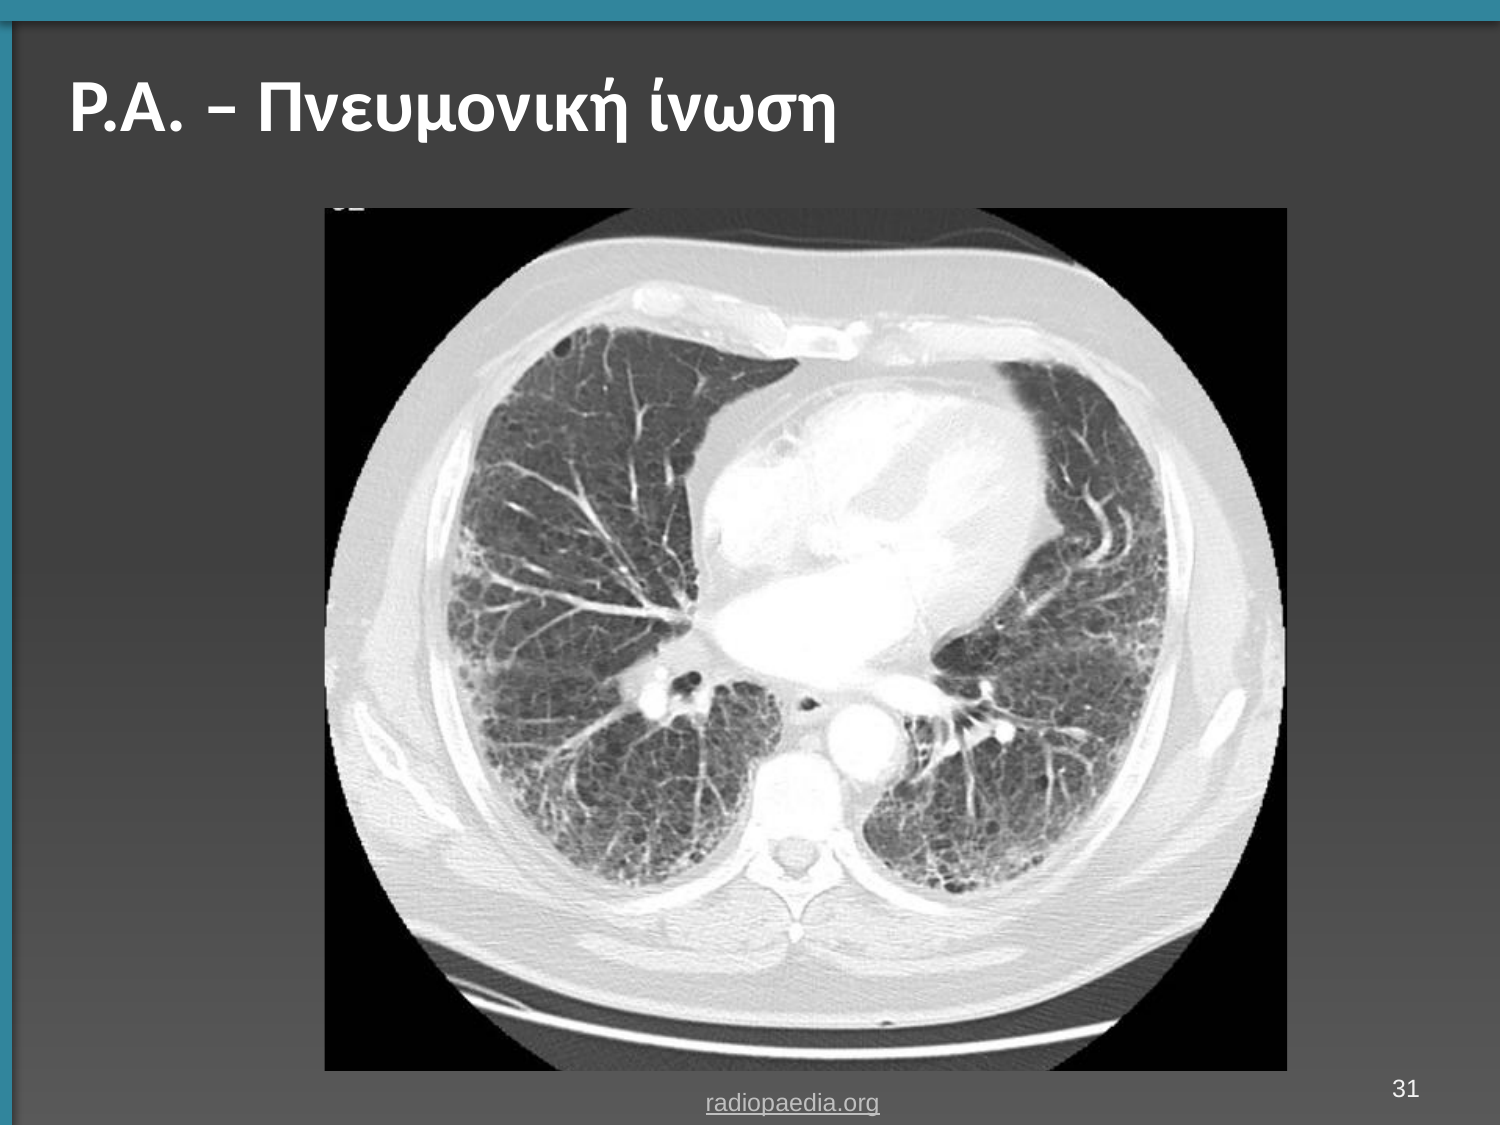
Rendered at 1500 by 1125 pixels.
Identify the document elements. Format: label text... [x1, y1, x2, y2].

text_box radiopaedia.org [690, 1079, 948, 1125]
title Ρ.Α. – Πνευμονική ίνωση [10, 19, 1500, 185]
picture [324, 207, 1288, 1071]
slide_number 30 [1085, 1057, 1436, 1118]
